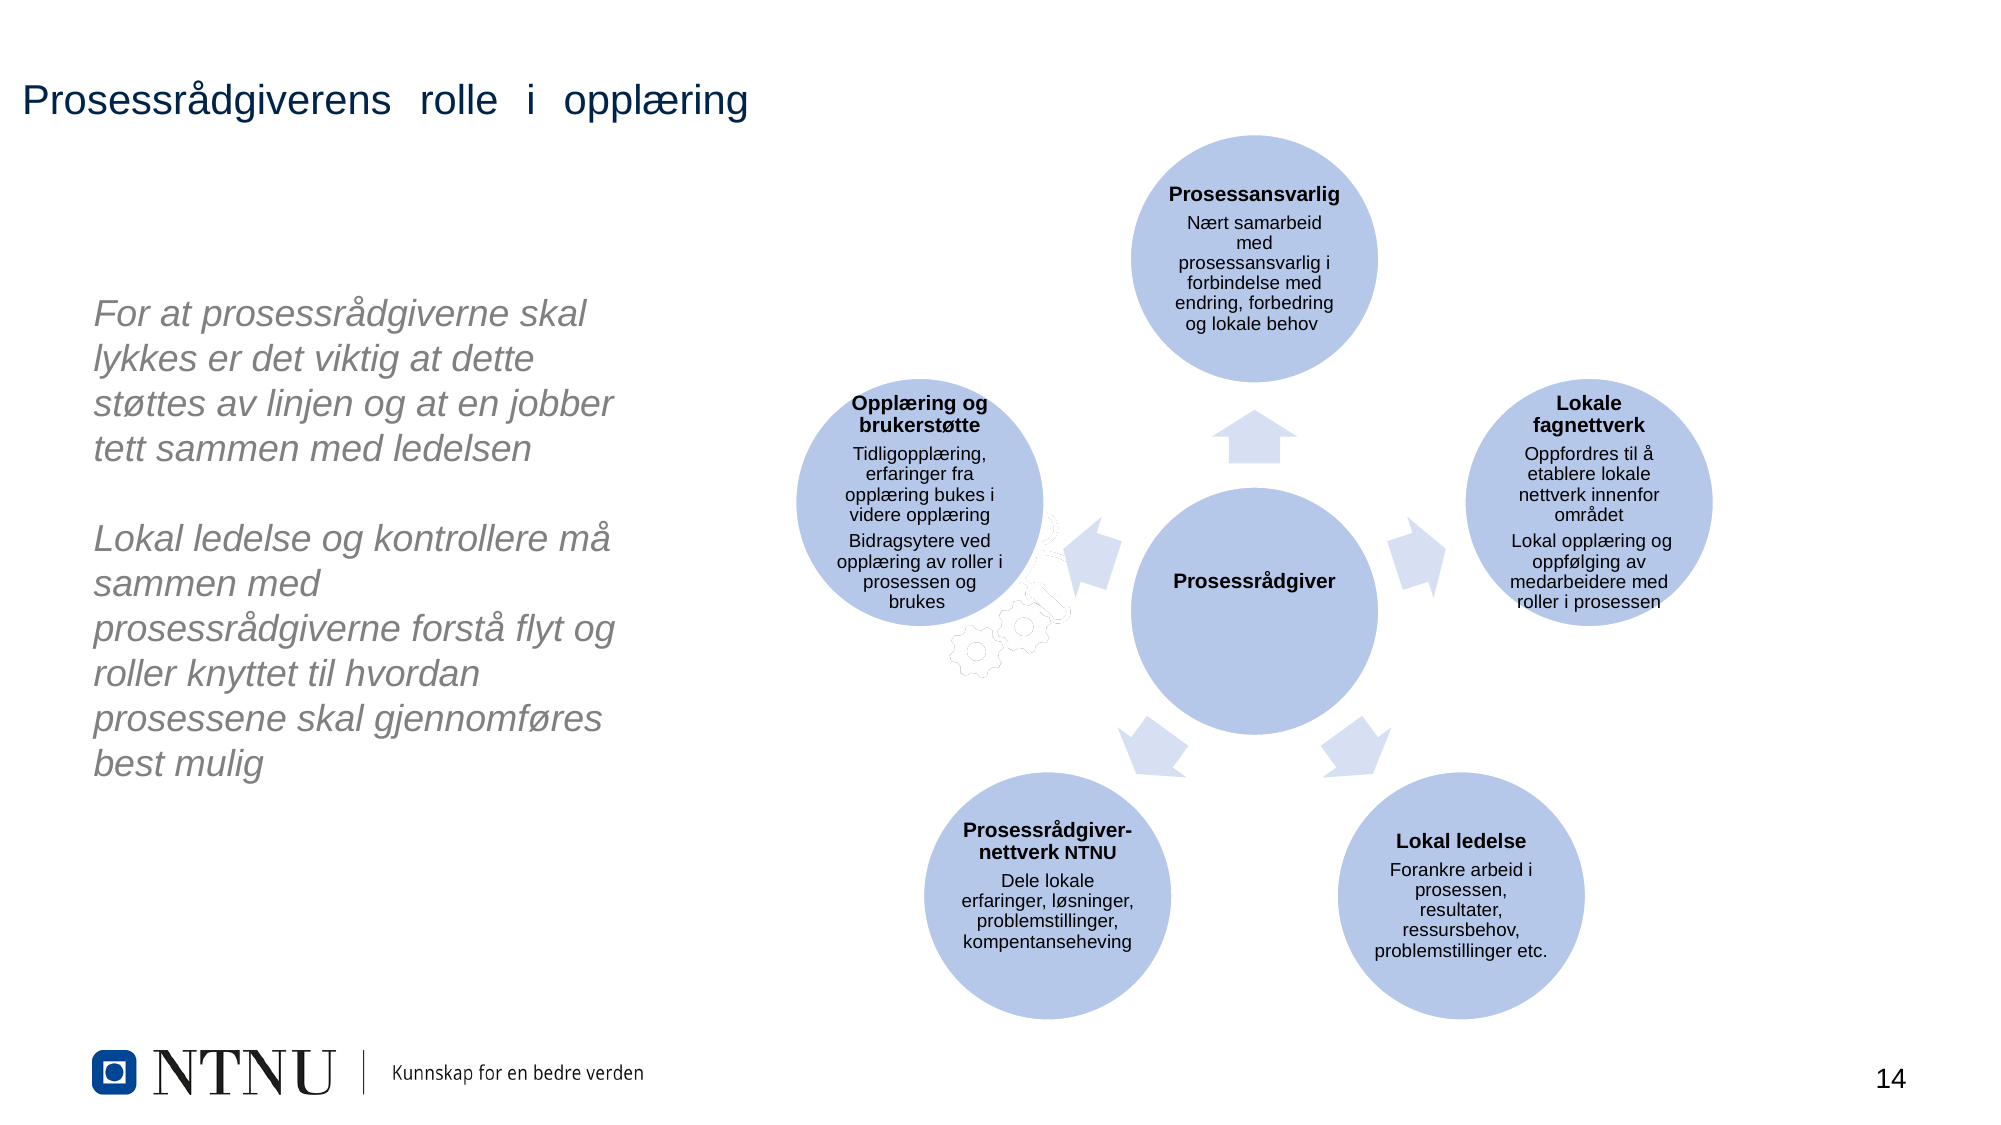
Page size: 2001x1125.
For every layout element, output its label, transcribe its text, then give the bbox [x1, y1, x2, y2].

picture [939, 579, 1061, 699]
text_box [587, 132, 1922, 1023]
picture [92, 1050, 644, 1095]
title Prosessrådgiverens rolle i opplæring [7, 7, 1807, 118]
text_box For at prosessrådgiverne skal lykkes er det viktig at dette støttes av linjen og at en jobber tett sammen med ledelsen Lokal ledelse og kontrollere må sammen med prosessrådgiverne forstå flyt og roller knyttet til hvordan prosessene skal gjennomføres best mulig [78, 281, 582, 792]
